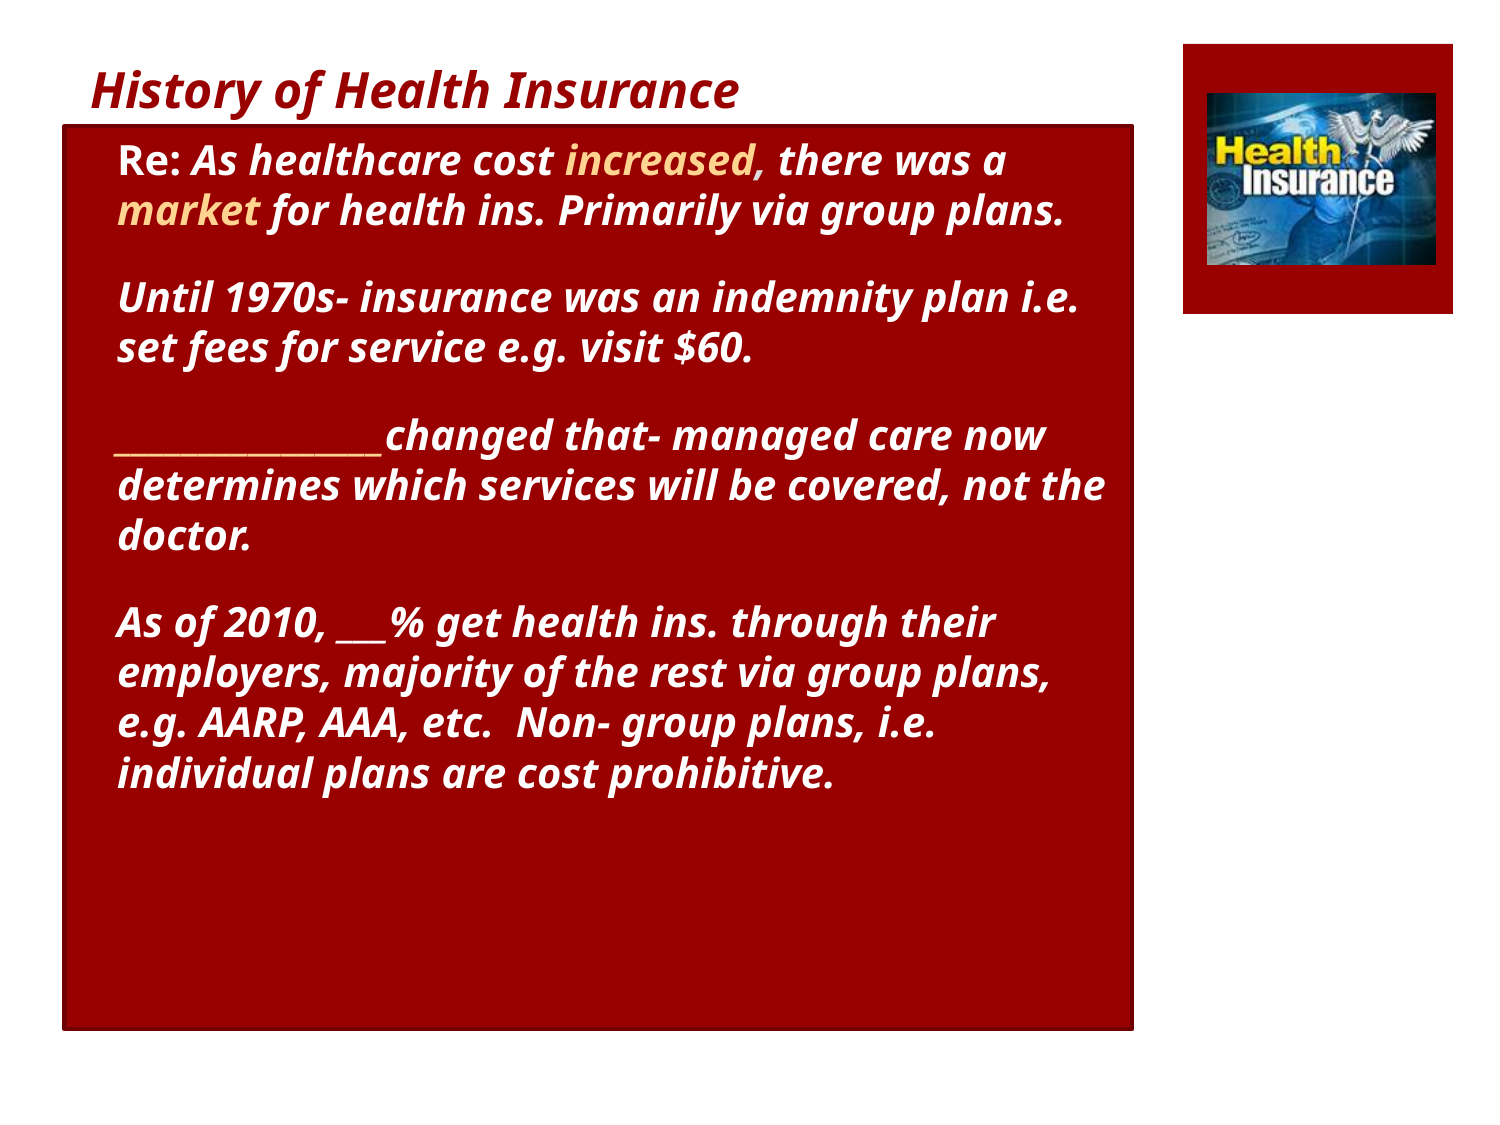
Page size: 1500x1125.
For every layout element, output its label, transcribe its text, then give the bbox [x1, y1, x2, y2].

picture [1206, 93, 1436, 266]
picture [1397, 260, 1404, 266]
title History of Health Insurance [75, 39, 947, 124]
list Re: As healthcare cost increased, there was a market for health ins. Primarily via group plans. Until 1970s- insurance was an indemnity plan i.e. set fees for service e.g. visit $60. ________________changed that- managed care now determines which services will be covered, not the doctor. As of 2010, ___% get health ins. through their employers, majority of the rest via group plans, e.g. AARP, AAA, etc. Non- group plans, i.e. individual plans are cost prohibitive. [62, 124, 1134, 1031]
